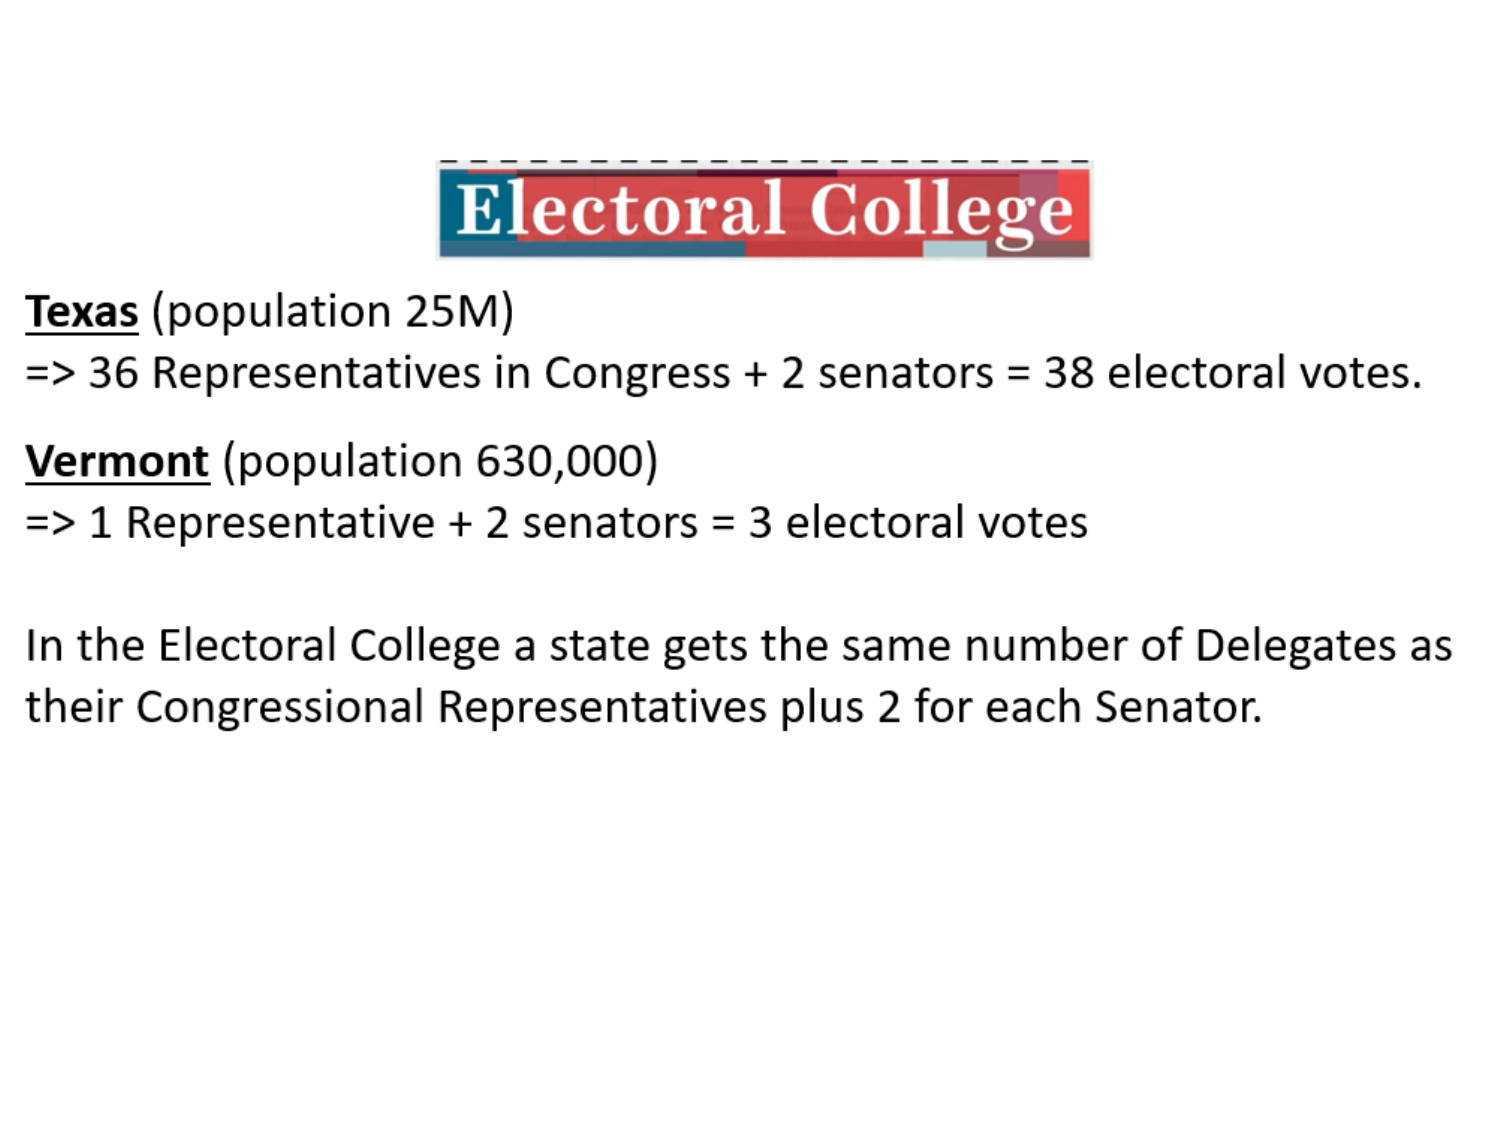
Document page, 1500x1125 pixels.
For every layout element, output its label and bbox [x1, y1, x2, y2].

picture [0, 147, 1500, 1011]
